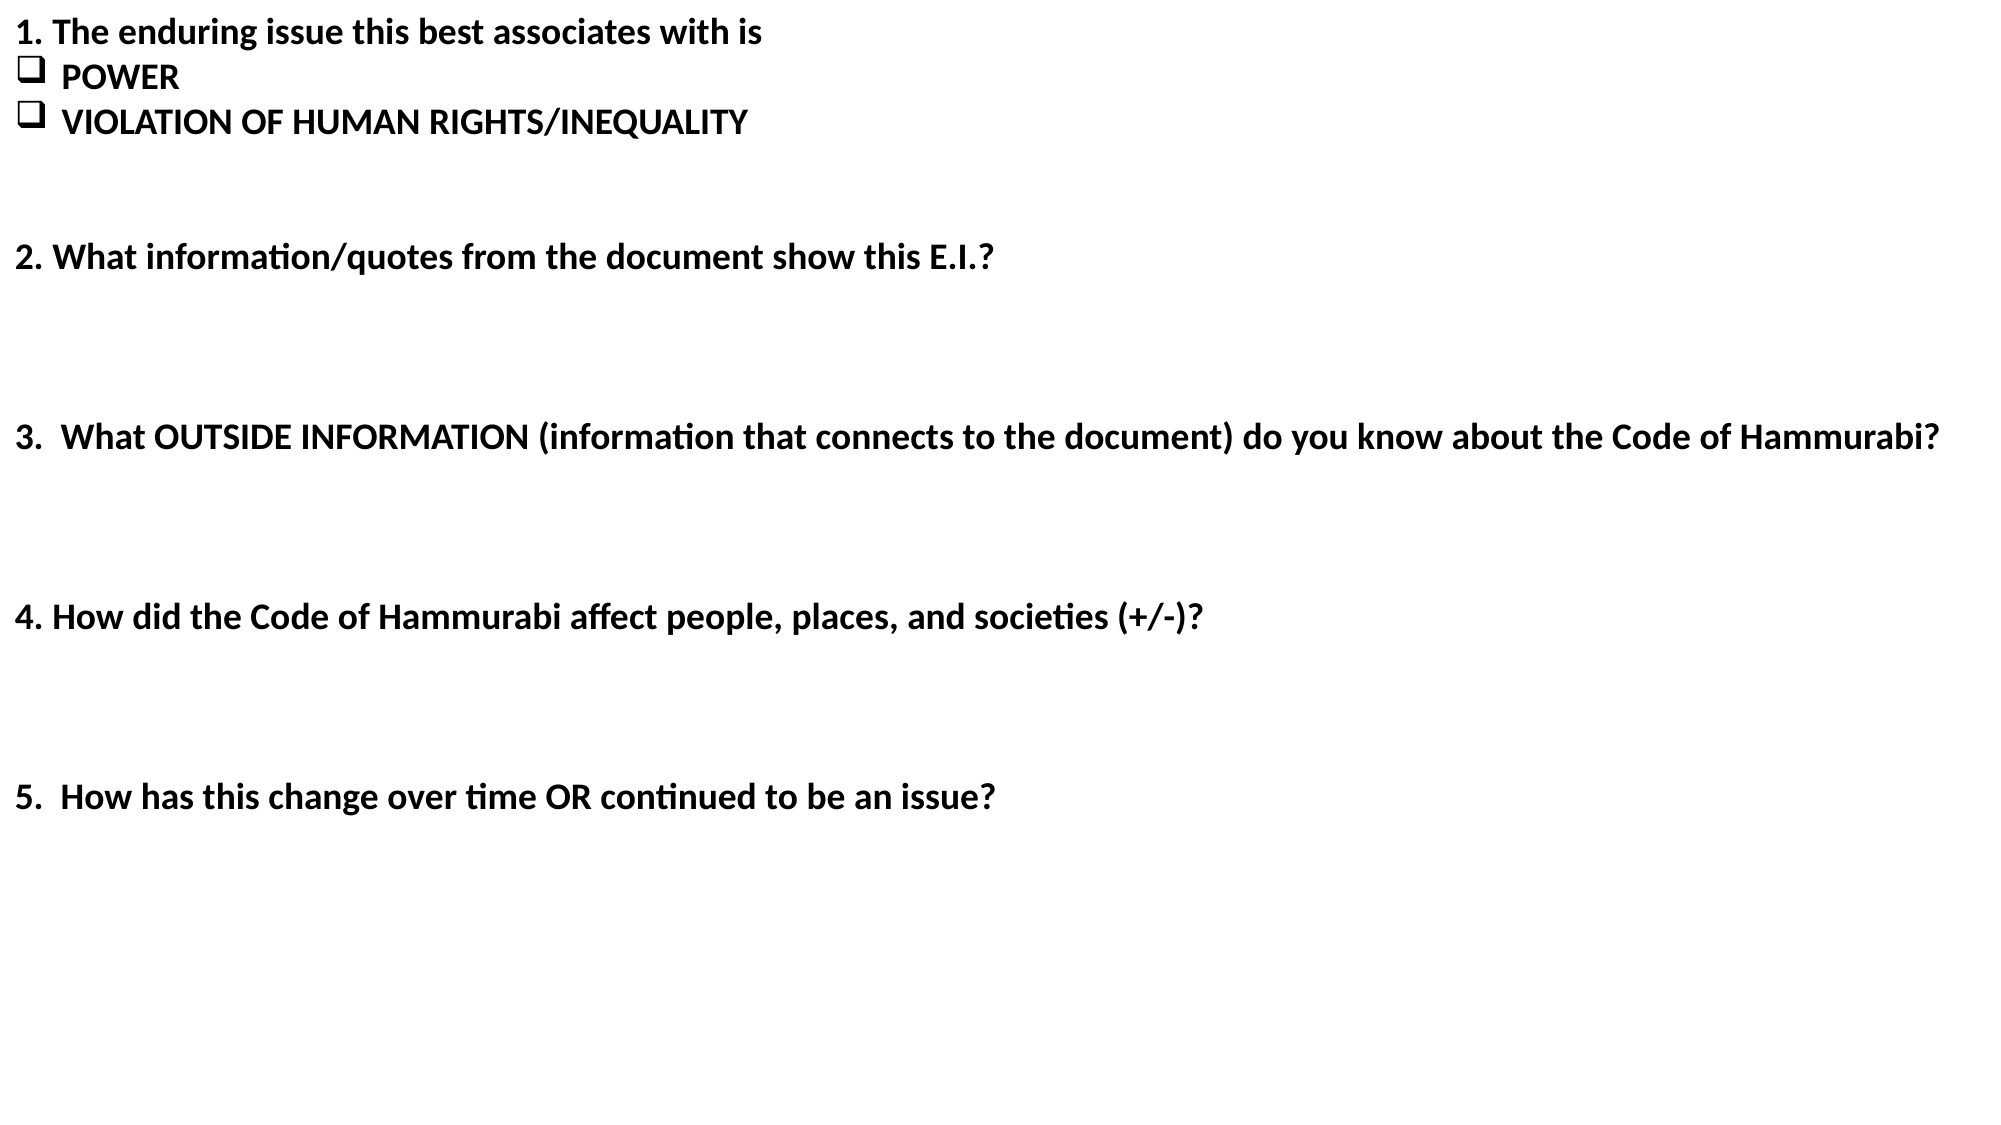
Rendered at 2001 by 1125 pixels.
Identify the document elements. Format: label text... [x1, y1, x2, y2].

text_box 1. The enduring issue this best associates with is POWER VIOLATION OF HUMAN RIGHTS/INEQUALITY 2. What information/quotes from the document show this E.I.? 3. What OUTSIDE INFORMATION (information that connects to the document) do you know about the Code of Hammurabi? 4. How did the Code of Hammurabi affect people, places, and societies (+/-)? 5. How has this change over time OR continued to be an issue? [0, 0, 2000, 870]
